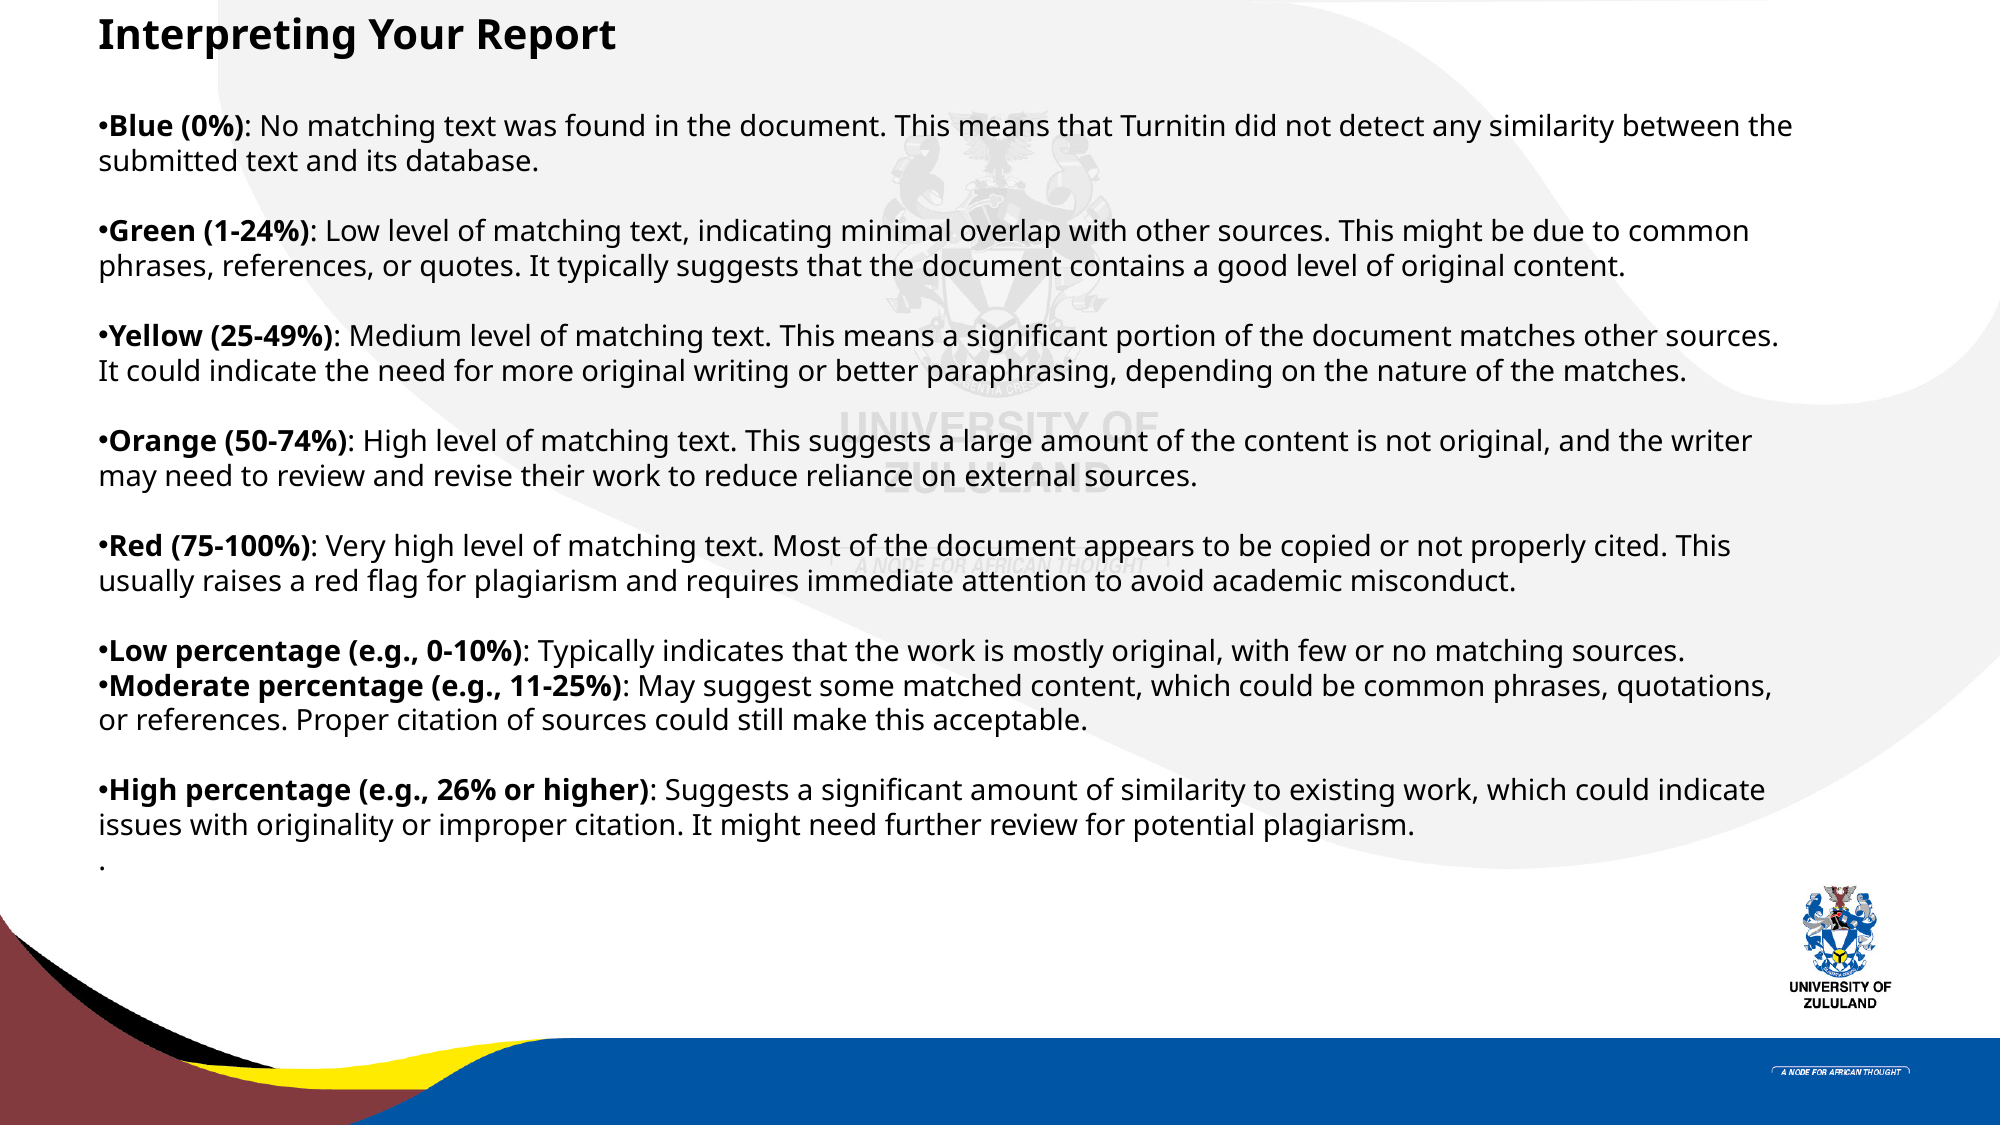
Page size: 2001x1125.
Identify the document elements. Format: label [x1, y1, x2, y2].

list [0, 0, 2000, 1125]
